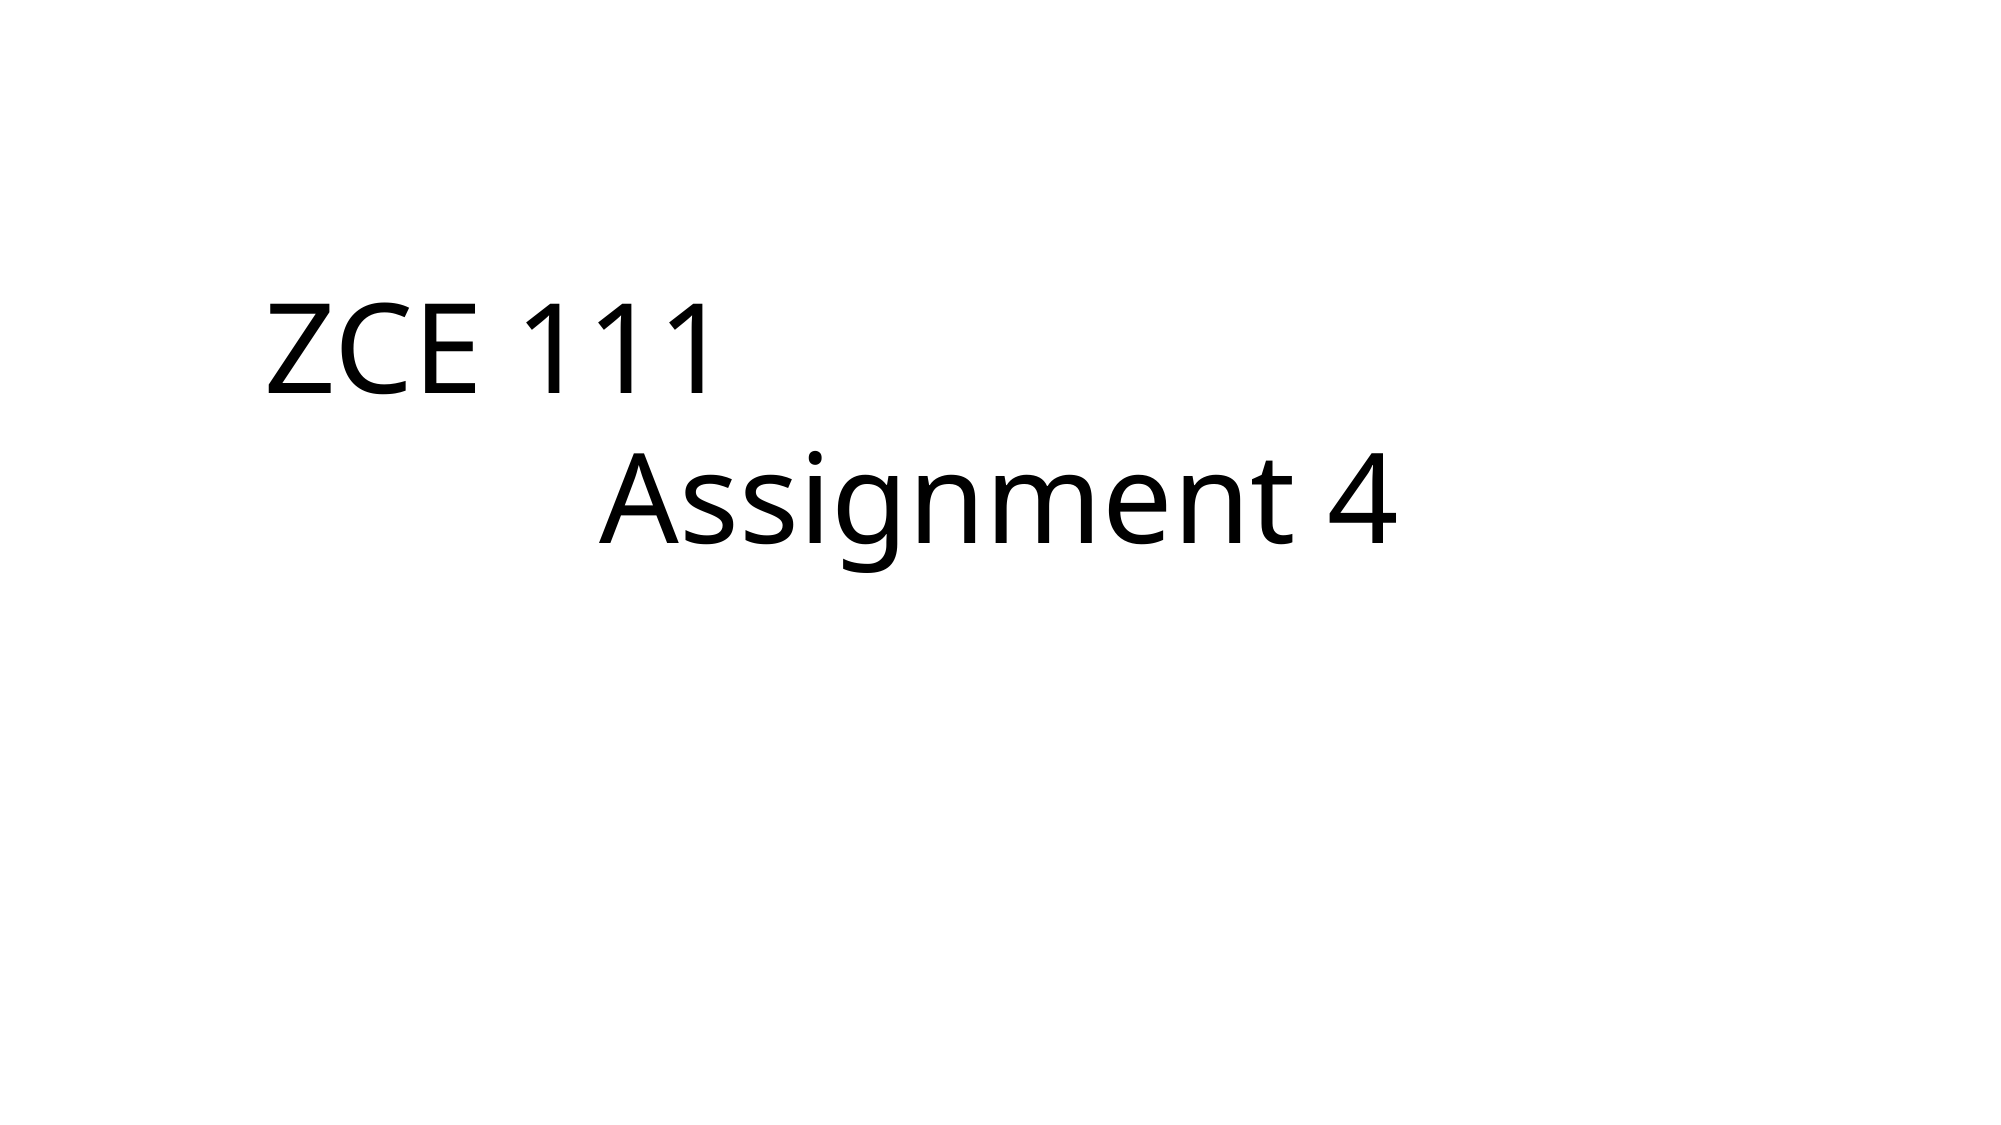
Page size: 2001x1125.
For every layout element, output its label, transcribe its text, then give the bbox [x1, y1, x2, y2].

text_box ZCE 111 Assignment 4 [249, 184, 1750, 576]
